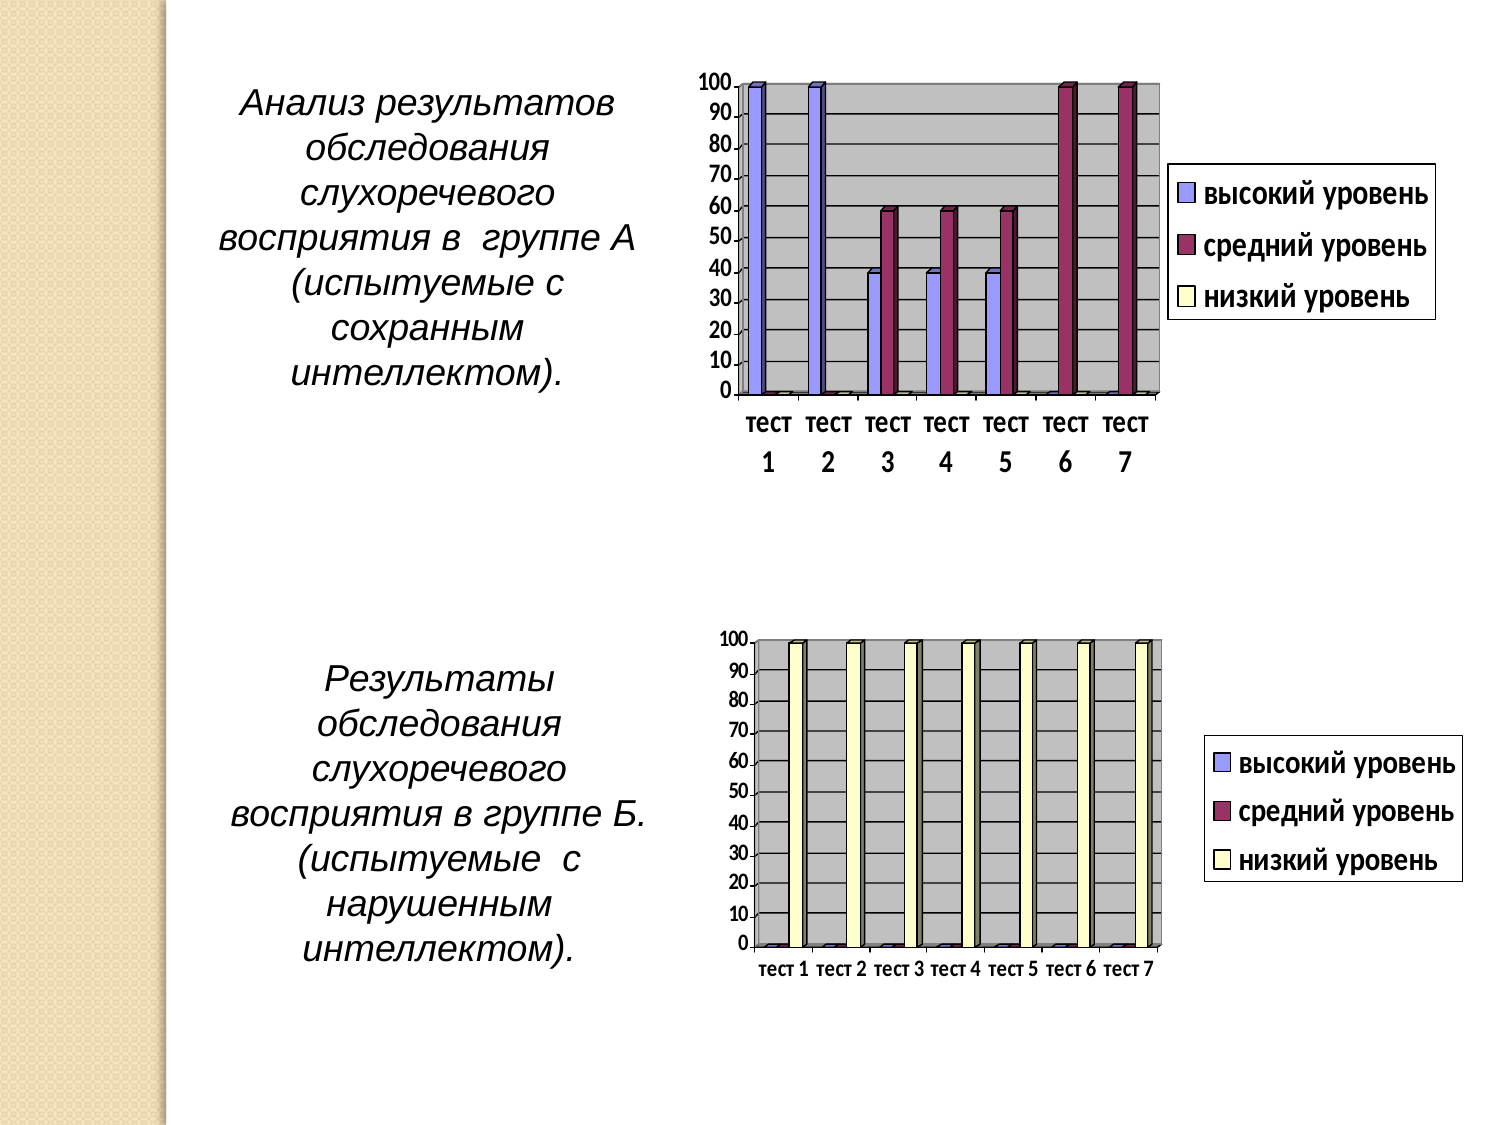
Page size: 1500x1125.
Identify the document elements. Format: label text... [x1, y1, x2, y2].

text_box Результаты обследования слухоречевого восприятия в группе Б. (испытуемые с нарушенным интеллектом). [187, 646, 660, 977]
text_box Анализ результатов обследования слухоречевого восприятия в группе А (испытуемые с сохранным интеллектом). [199, 70, 602, 400]
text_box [609, 34, 1500, 528]
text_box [667, 597, 1477, 1020]
